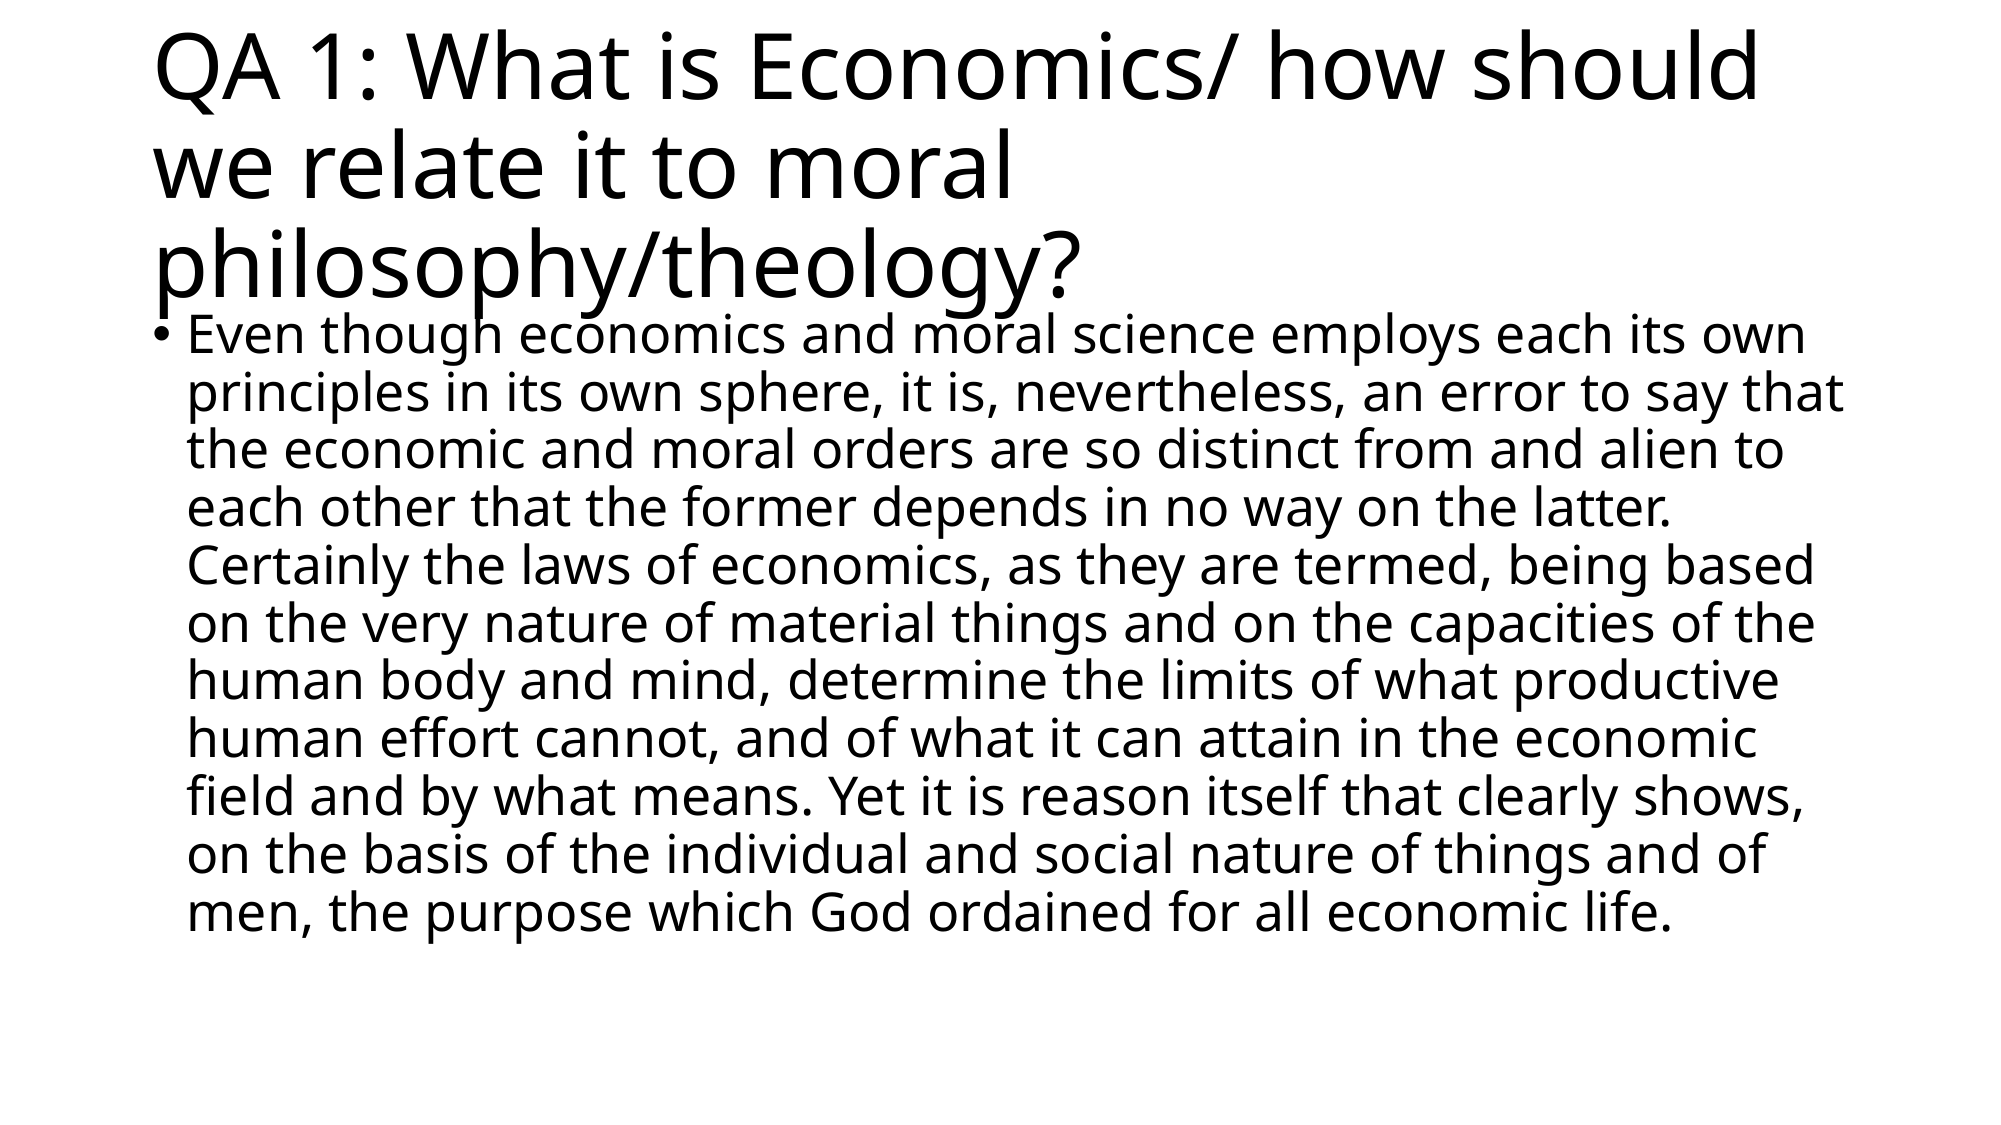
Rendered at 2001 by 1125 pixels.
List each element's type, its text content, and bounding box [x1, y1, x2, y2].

title QA 1: What is Economics/ how should we relate it to moral philosophy/theology? [137, 59, 1863, 278]
list Even though economics and moral science employs each its own principles in its own sphere, it is, nevertheless, an error to say that the economic and moral orders are so distinct from and alien to each other that the former depends in no way on the latter. Certainly the laws of economics, as they are termed, being based on the very nature of material things and on the capacities of the human body and mind, determine the limits of what productive human effort cannot, and of what it can attain in the economic field and by what means. Yet it is reason itself that clearly shows, on the basis of the individual and social nature of things and of men, the purpose which God ordained for all economic life. [137, 299, 1863, 1014]
